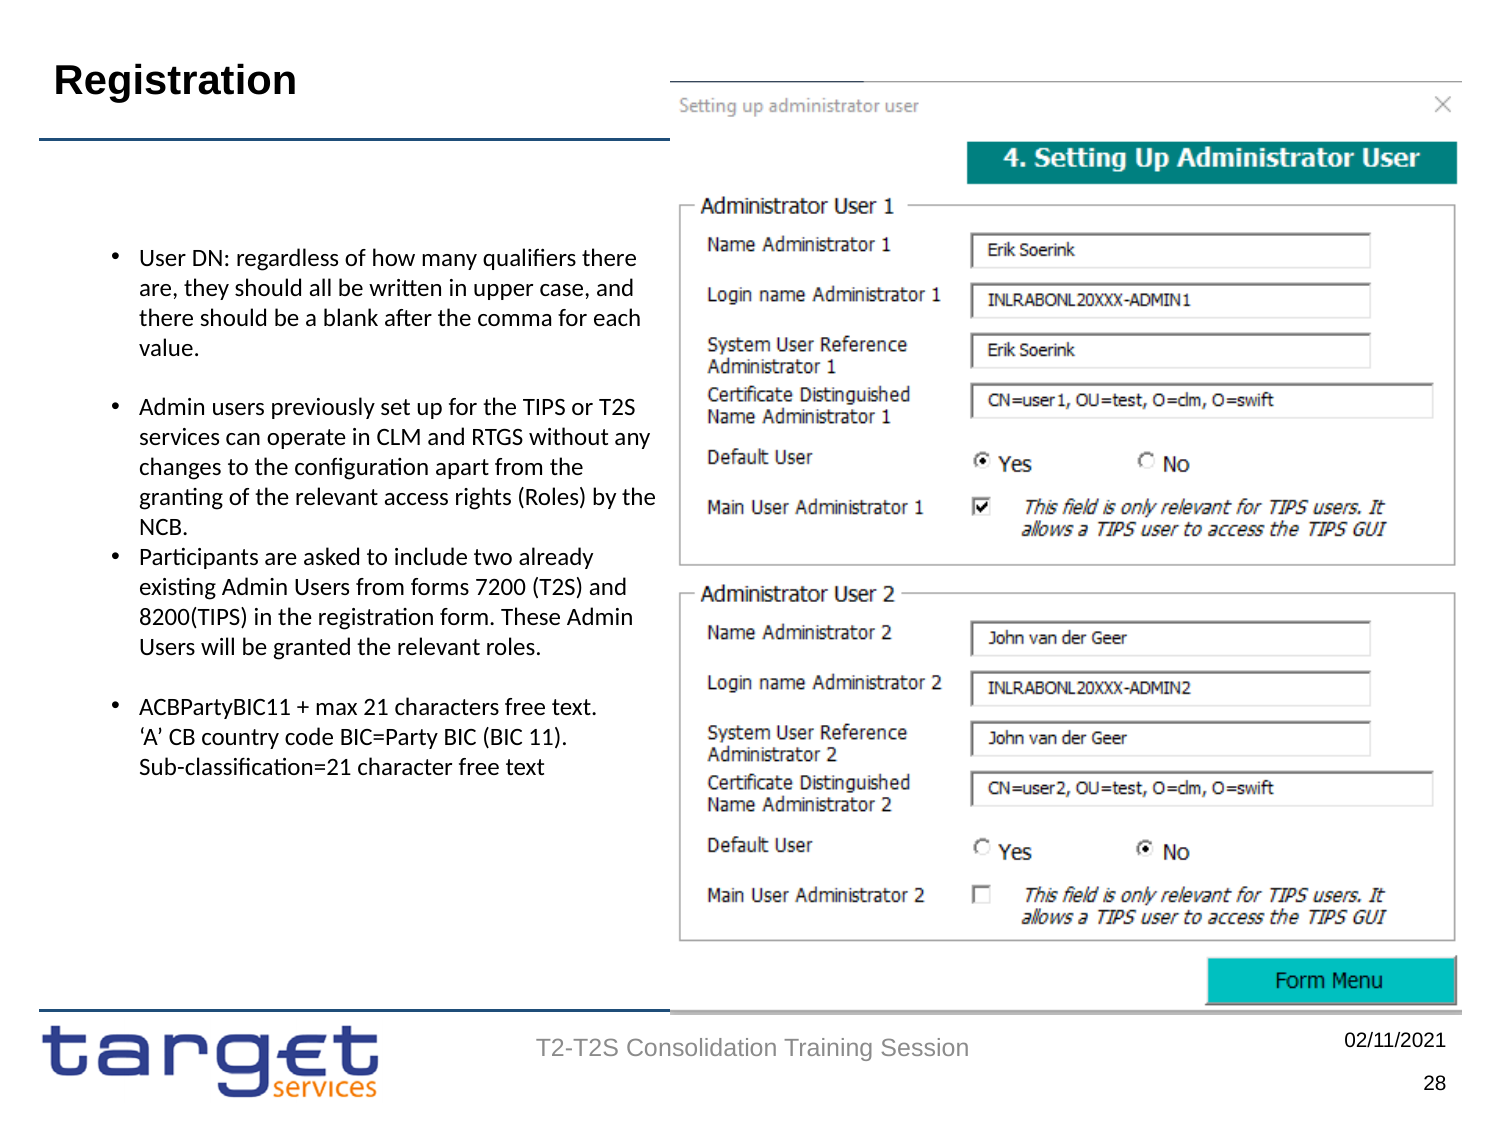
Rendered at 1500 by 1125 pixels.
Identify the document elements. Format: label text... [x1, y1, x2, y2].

picture [670, 81, 1462, 1015]
slide_number 28 [1123, 1062, 1462, 1103]
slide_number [1123, 1018, 1462, 1060]
title Registration [38, 33, 1462, 130]
text_box User DN: regardless of how many qualifiers there are, they should all be written in upper case, and there should be a blank after the comma for each value. Admin users previously set up for the TIPS or T2S services can operate in CLM and RTGS without any changes to the configuration apart from the granting of the relevant access rights (Roles) by the NCB. Participants are asked to include two already existing Admin Users from forms 7200 (T2S) and 8200(TIPS) in the registration form. These Admin Users will be granted the relevant roles. ACBPartyBIC11 + max 21 characters free text. ‘A’ CB country code BIC=Party BIC (BIC 11). Sub-classification=21 character free text [96, 233, 670, 833]
picture [38, 1018, 383, 1103]
